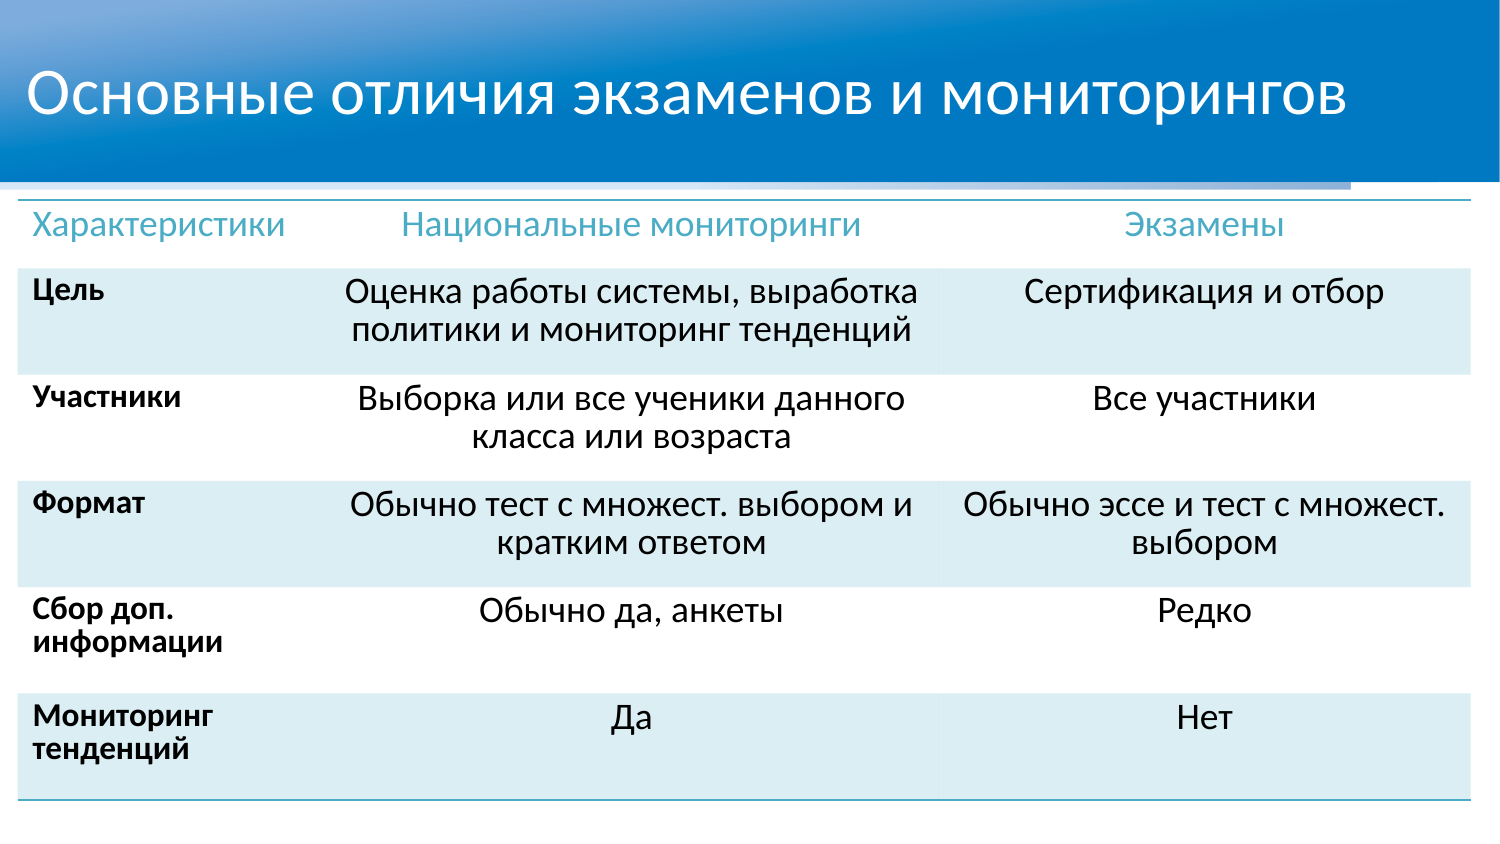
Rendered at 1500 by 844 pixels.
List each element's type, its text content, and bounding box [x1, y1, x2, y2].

table_cell Редко [939, 587, 1471, 693]
table_cell Сбор доп. информации [18, 587, 325, 693]
table_header Экзамены [939, 201, 1471, 268]
table_cell Обычно да, анкеты [325, 587, 939, 693]
table_cell Выборка или все ученики данного класса или возраста [325, 375, 939, 481]
table_header Национальные мониторинги [325, 201, 939, 268]
picture [0, 0, 1500, 191]
table_cell Цель [18, 268, 325, 375]
table_cell Обычно тест с множест. выбором и кратким ответом [325, 481, 939, 587]
table_cell Оценка работы системы, выработка политики и мониторинг тенденций [325, 268, 939, 375]
table_cell Сертификация и отбор [939, 268, 1471, 375]
table_cell Участники [18, 375, 325, 481]
table_cell Да [325, 693, 939, 799]
table_cell Обычно эссе и тест с множест. выбором [939, 481, 1471, 587]
table_cell Мониторинг тенденций [18, 693, 325, 799]
table_header Характеристики [18, 201, 325, 268]
table_cell Формат [18, 481, 325, 587]
table_cell Все участники [939, 375, 1471, 481]
table_cell Нет [939, 693, 1471, 799]
